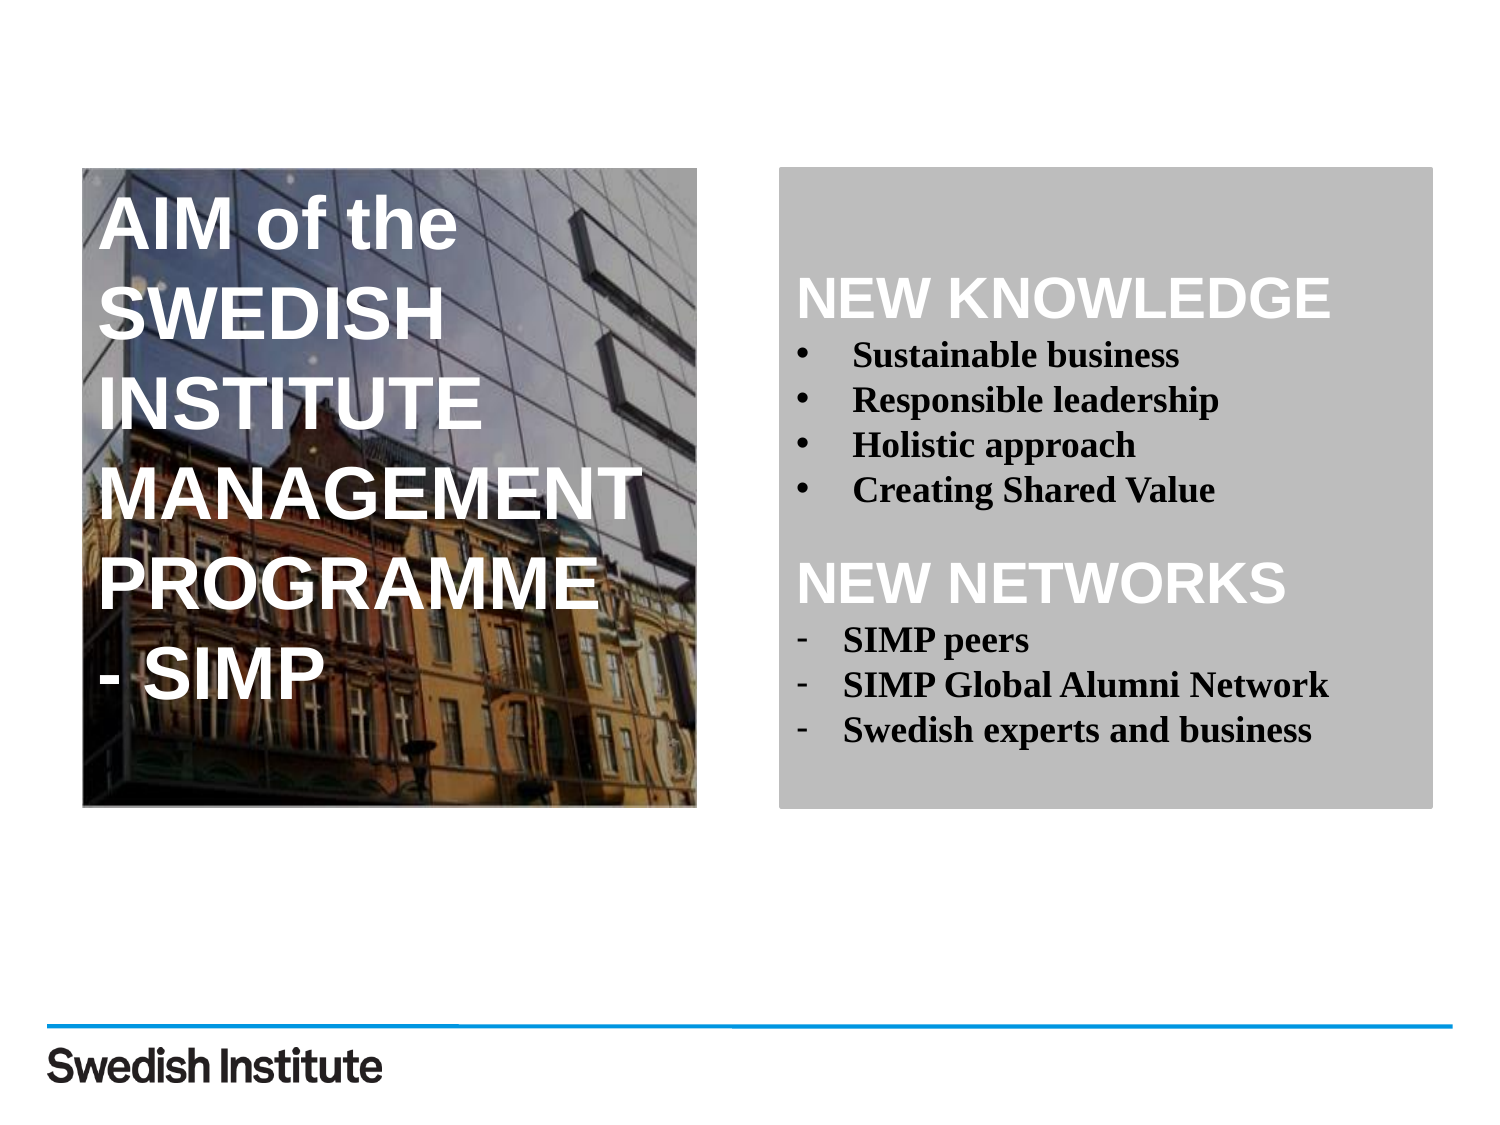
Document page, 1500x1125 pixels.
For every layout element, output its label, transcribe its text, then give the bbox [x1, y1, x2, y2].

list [82, 167, 698, 808]
text_box NEW KNOWLEDGE Sustainable business Responsible leadership Holistic approach Creating Shared Value NEW NETWORKS SIMP peers SIMP Global Alumni Network Swedish experts and business [779, 167, 1433, 809]
picture [47, 1047, 382, 1083]
